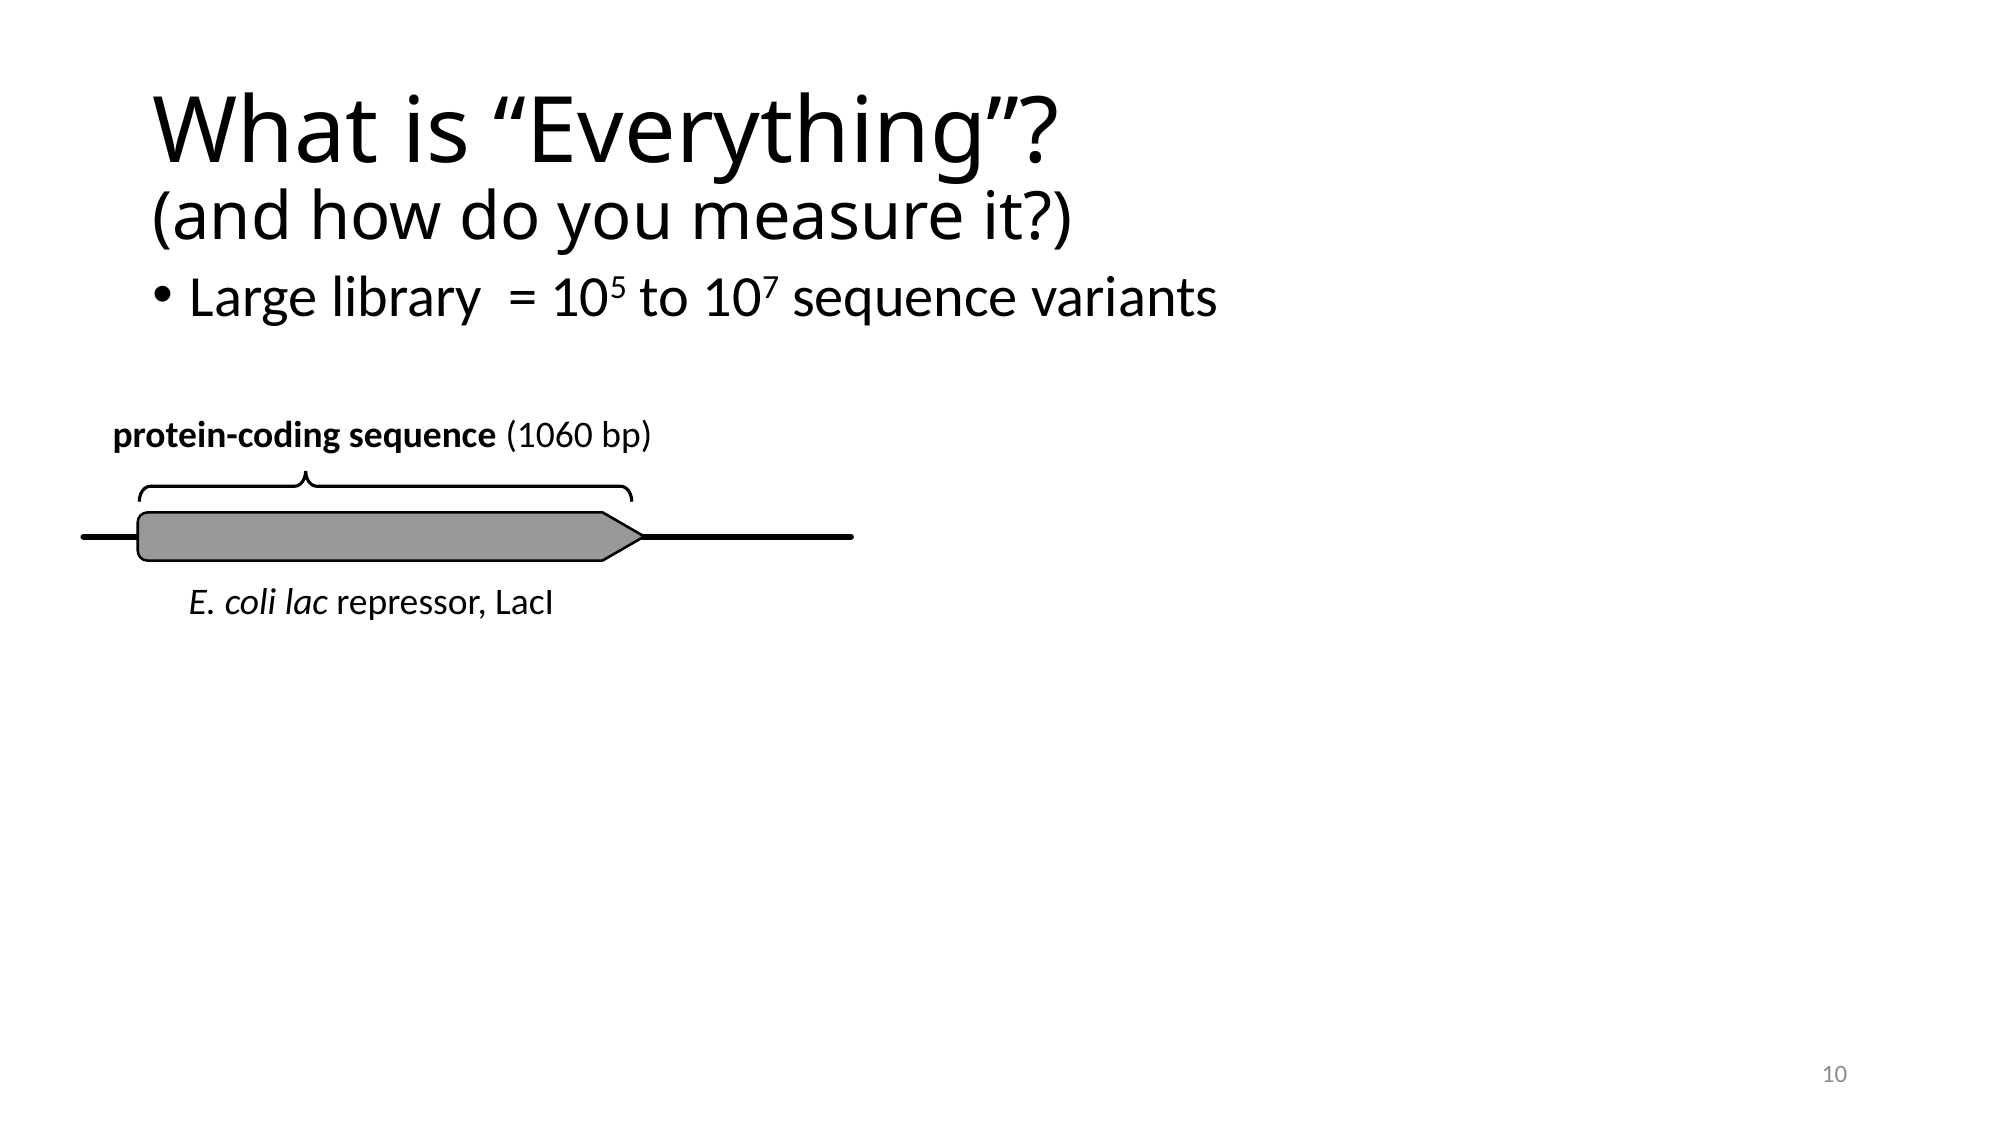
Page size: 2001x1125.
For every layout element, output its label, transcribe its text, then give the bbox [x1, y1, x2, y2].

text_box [136, 511, 645, 562]
title What is “Everything”? (and how do you measure it?) [137, 59, 1863, 258]
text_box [95, 402, 670, 631]
list Large library = 105 to 107 sequence variants [137, 258, 1863, 346]
slide_number 10 [1412, 1042, 1863, 1103]
